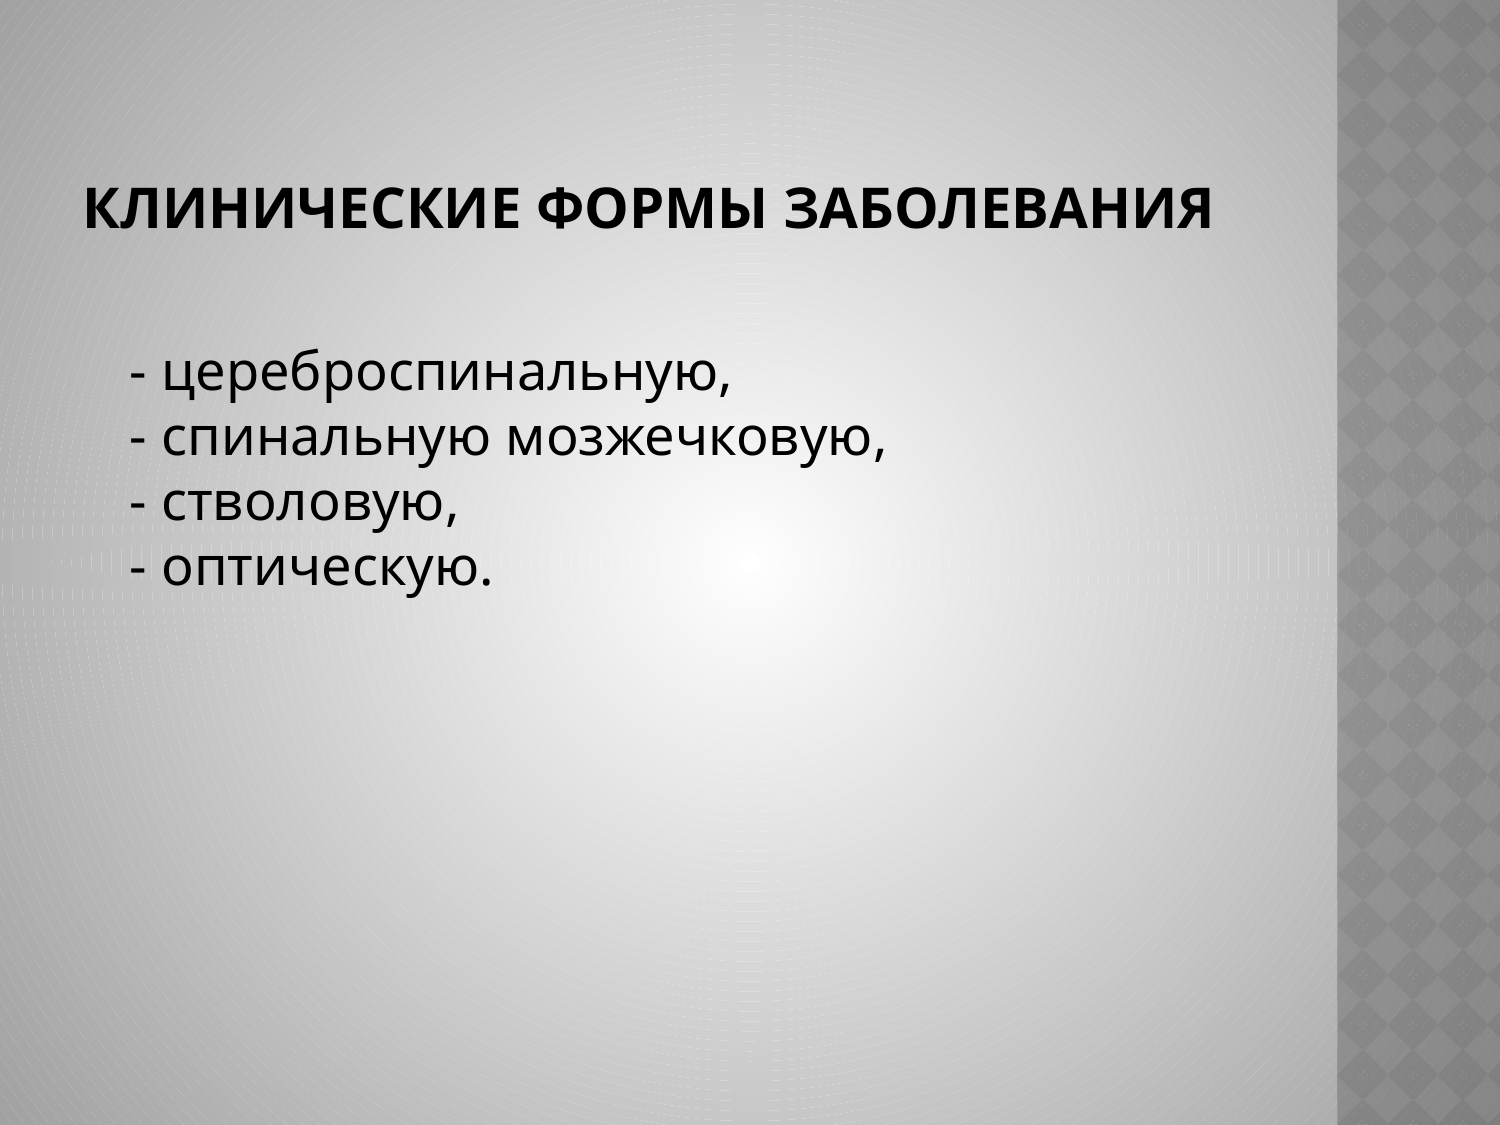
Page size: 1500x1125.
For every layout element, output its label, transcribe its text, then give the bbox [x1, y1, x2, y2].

list - цереброспинальную, - спинальную мозжечковую, - стволовую, - оптическую. [70, 264, 1263, 727]
title клинические формы заболевания [75, 117, 1263, 240]
